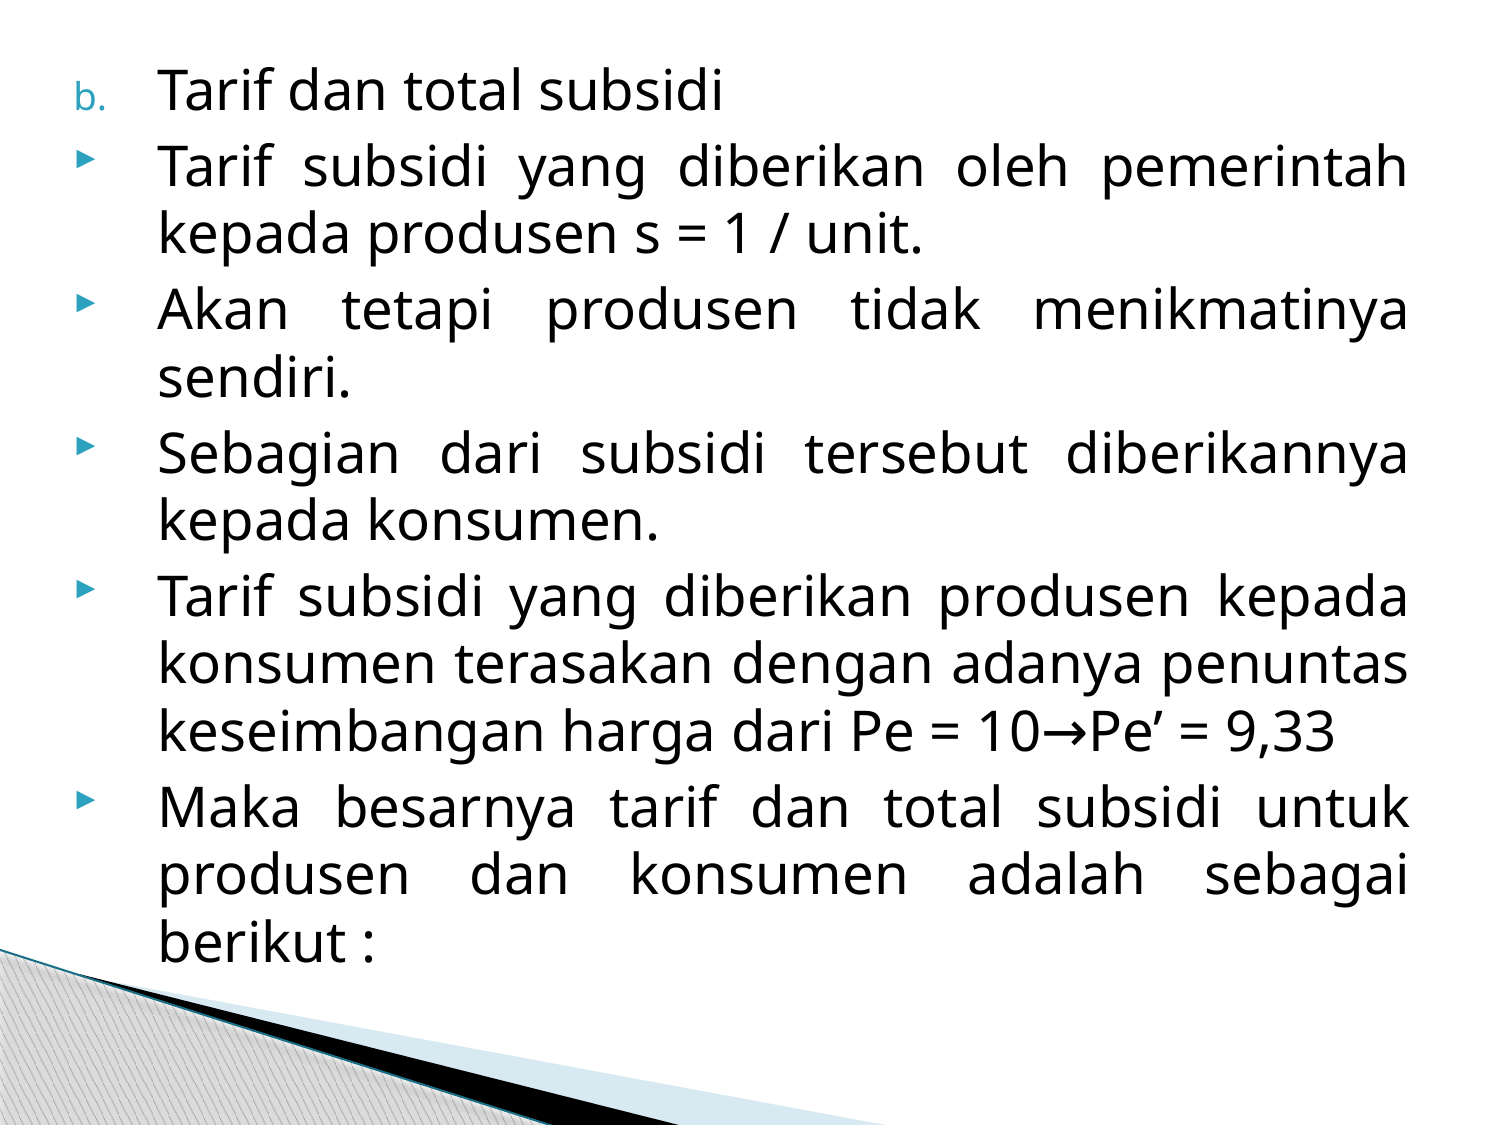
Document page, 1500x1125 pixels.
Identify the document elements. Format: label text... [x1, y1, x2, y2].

list Tarif dan total subsidi Tarif subsidi yang diberikan oleh pemerintah kepada produsen s = 1 / unit. Akan tetapi produsen tidak menikmatinya sendiri. Sebagian dari subsidi tersebut diberikannya kepada konsumen. Tarif subsidi yang diberikan produsen kepada konsumen terasakan dengan adanya penuntas keseimbangan harga dari Pe = 10→Pe’ = 9,33 Maka besarnya tarif dan total subsidi untuk produsen dan konsumen adalah sebagai berikut : [58, 46, 1425, 1055]
